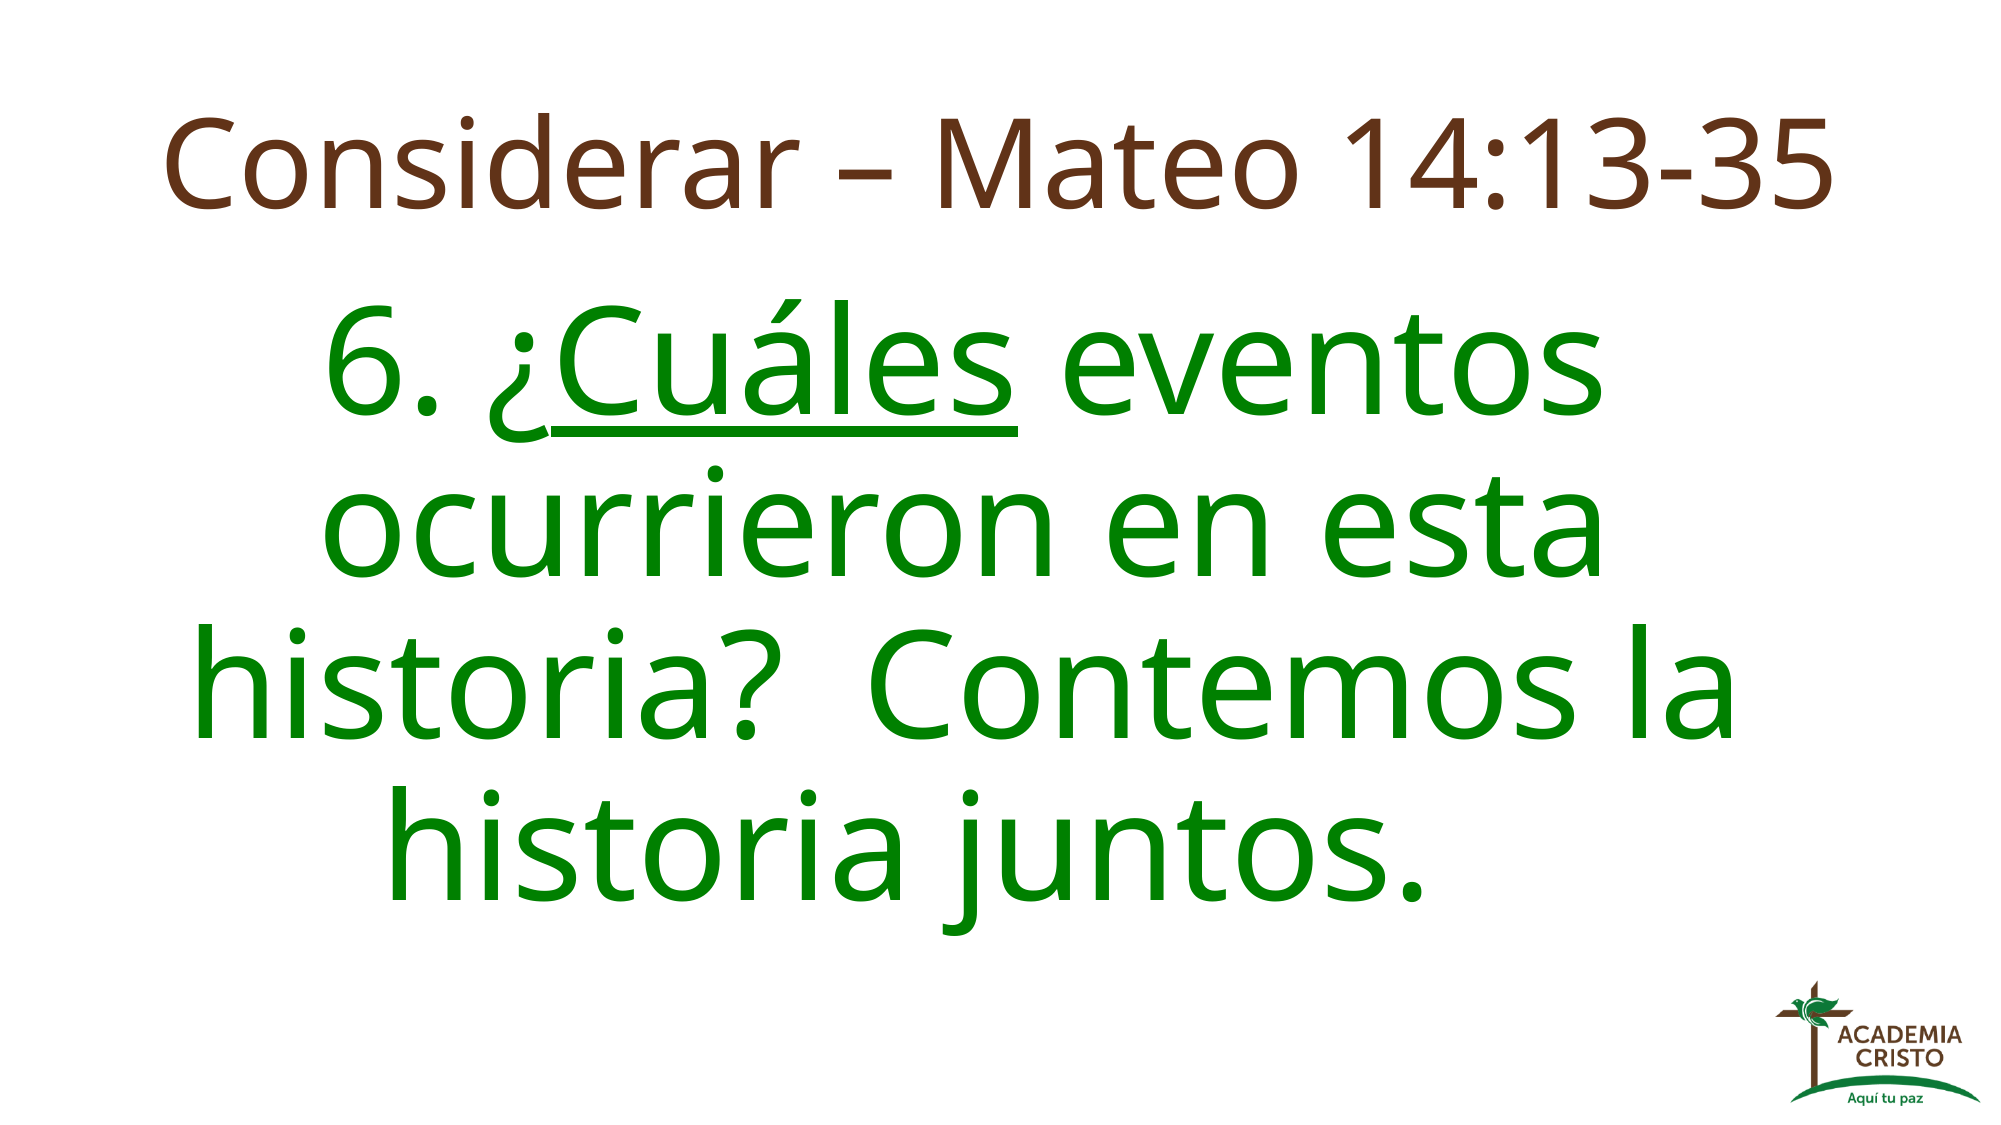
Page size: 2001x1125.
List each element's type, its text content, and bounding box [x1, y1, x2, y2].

title Considerar – Mateo 14:13-35 [137, 59, 1863, 278]
picture [1759, 972, 2000, 1125]
list 6. ¿Cuáles eventos ocurrieron en esta historia? Contemos la historia juntos. [137, 277, 1793, 1014]
